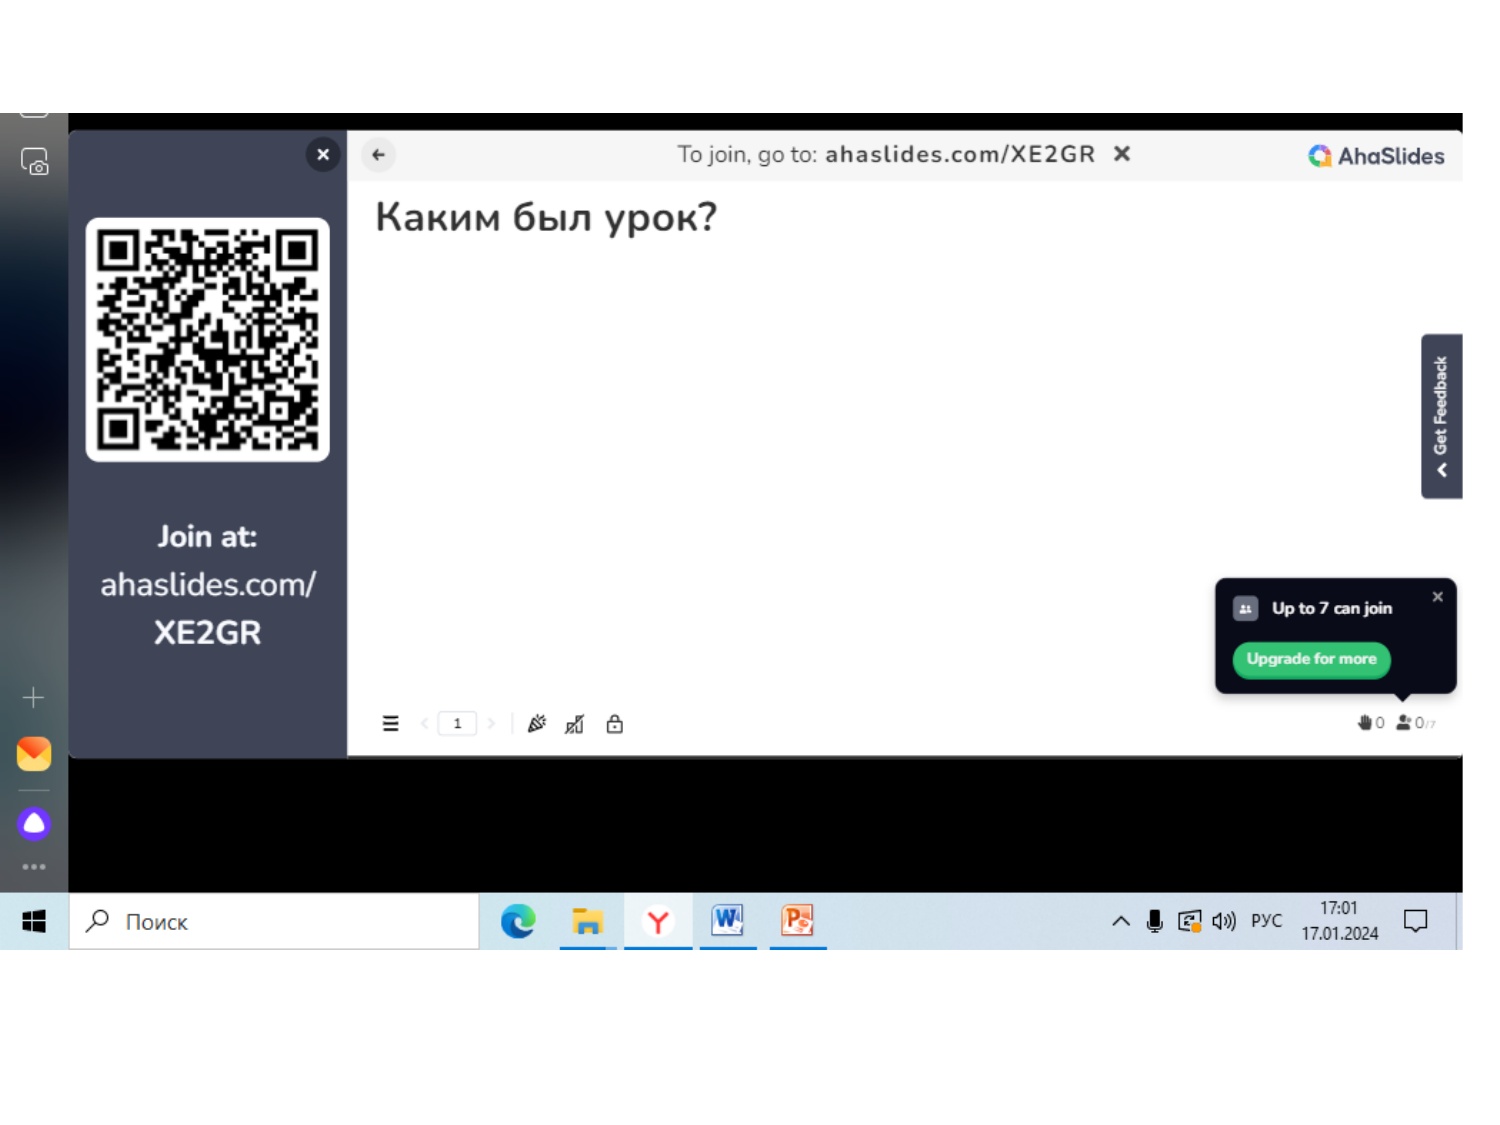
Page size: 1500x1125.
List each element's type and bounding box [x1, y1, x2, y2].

picture [0, 113, 1463, 950]
